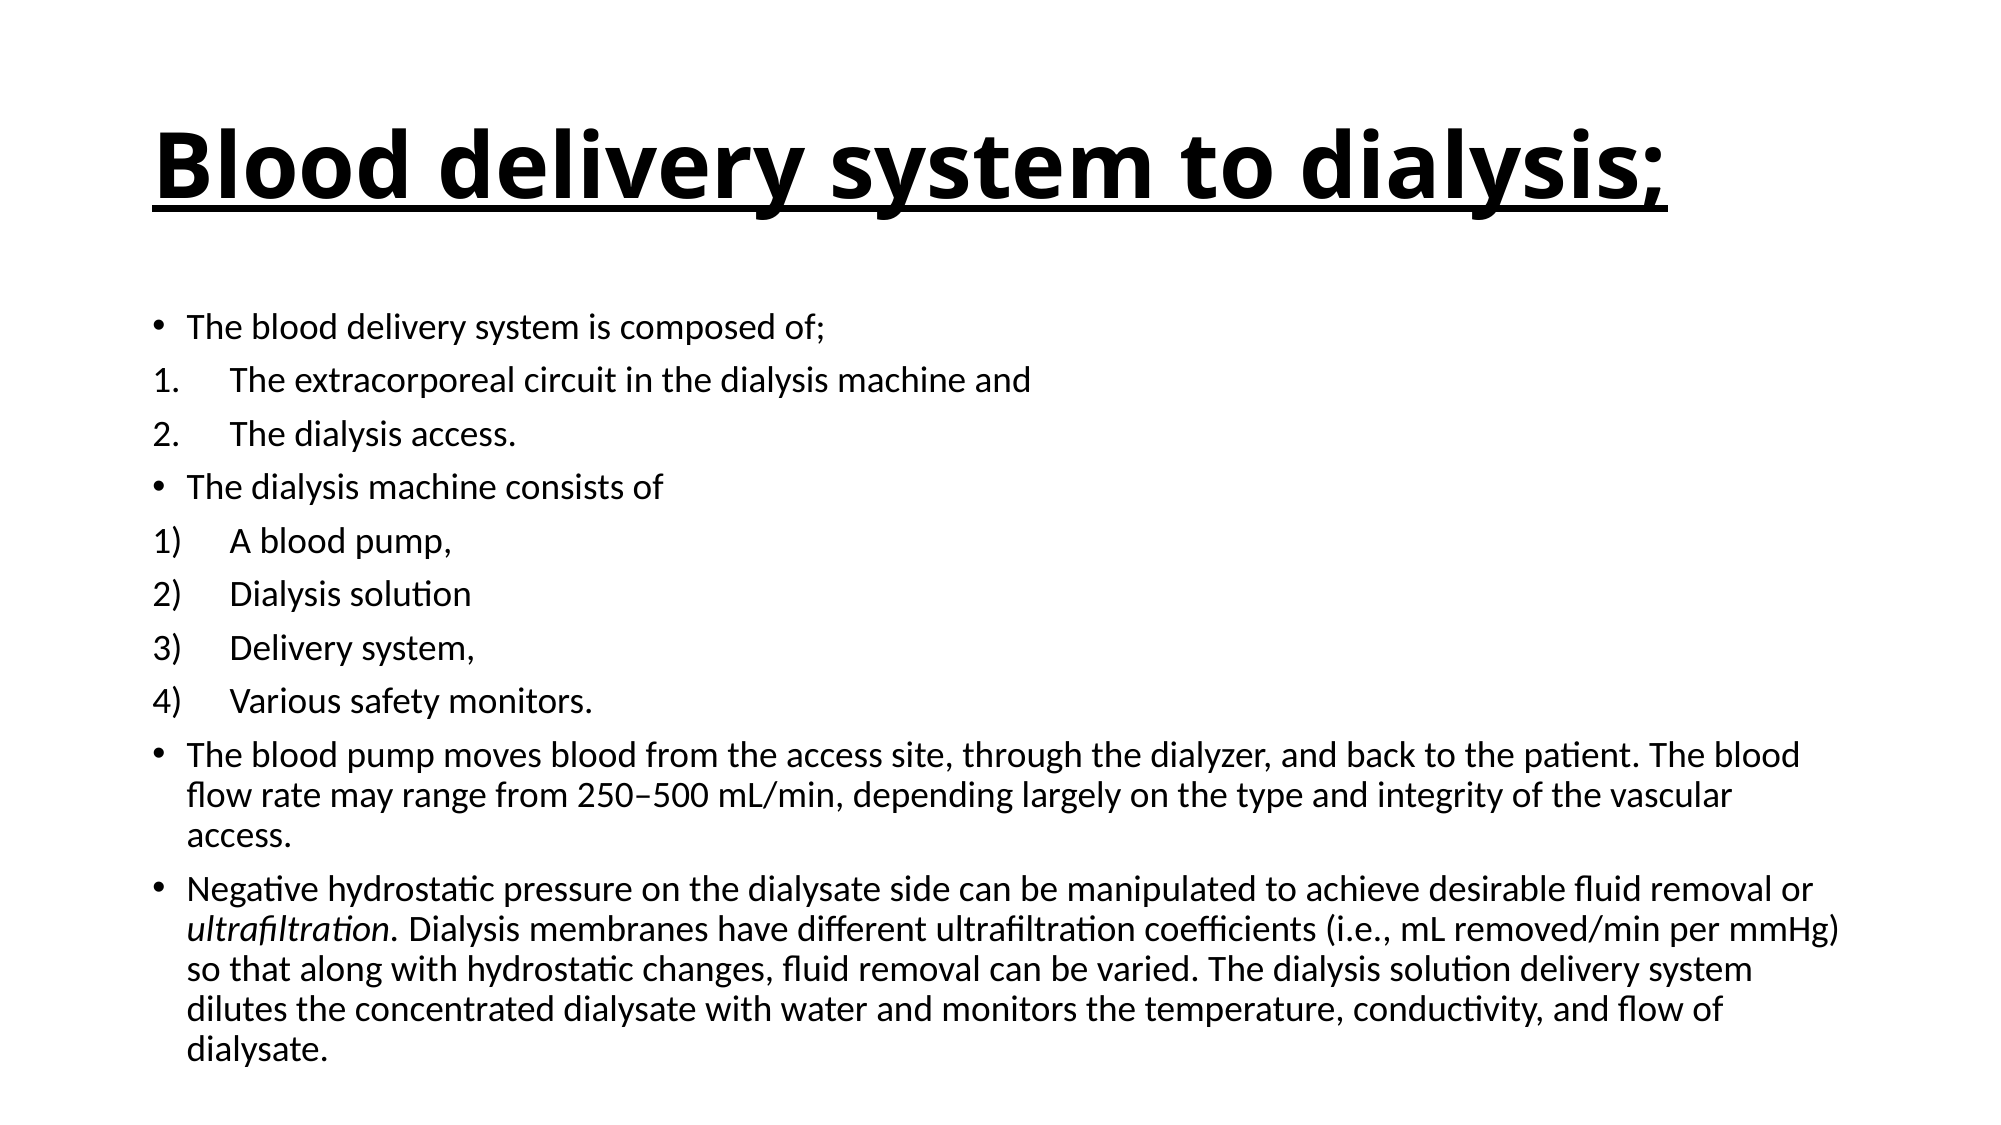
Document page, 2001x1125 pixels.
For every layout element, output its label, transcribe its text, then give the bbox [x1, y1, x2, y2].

list The blood delivery system is composed of; The extracorporeal circuit in the dialysis machine and The dialysis access. The dialysis machine consists of A blood pump, Dialysis solution Delivery system, Various safety monitors. The blood pump moves blood from the access site, through the dialyzer, and back to the patient. The blood flow rate may range from 250–500 mL/min, depending largely on the type and integrity of the vascular access. Negative hydrostatic pressure on the dialysate side can be manipulated to achieve desirable fluid removal or ultrafiltration. Dialysis membranes have different ultrafiltration coefficients (i.e., mL removed/min per mmHg) so that along with hydrostatic changes, fluid removal can be varied. The dialysis solution delivery system dilutes the concentrated dialysate with water and monitors the temperature, conductivity, and flow of dialysate. [137, 299, 1863, 1082]
title Blood delivery system to dialysis; [137, 59, 1863, 278]
